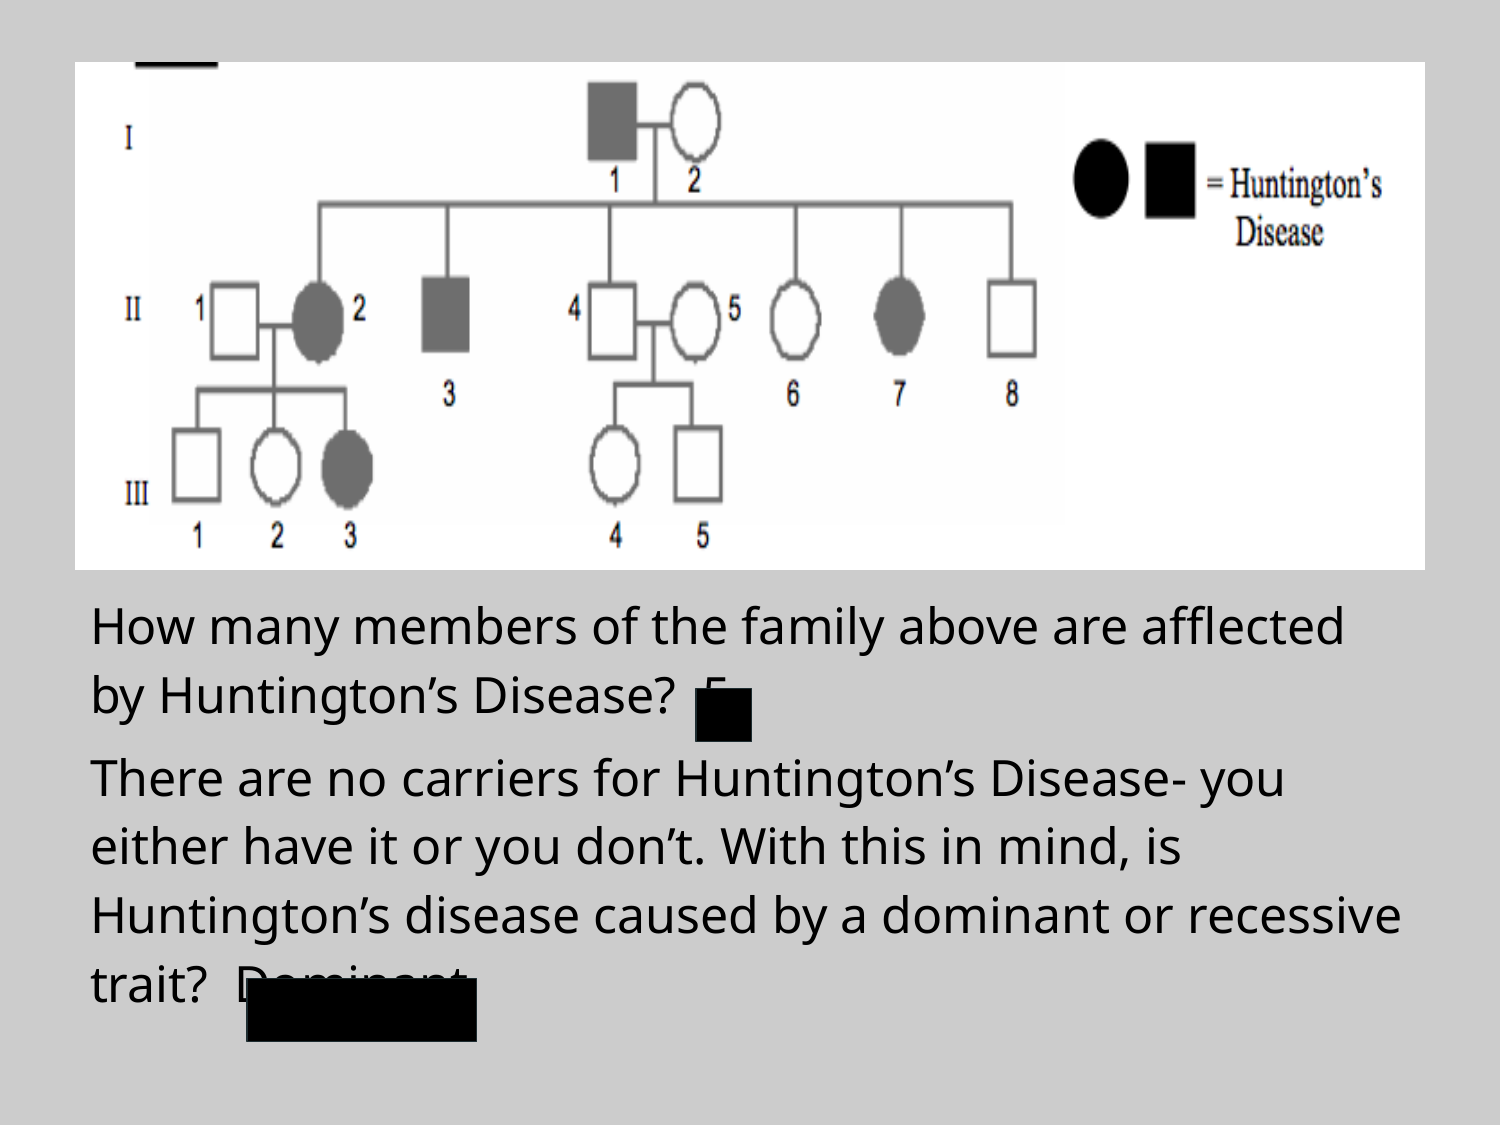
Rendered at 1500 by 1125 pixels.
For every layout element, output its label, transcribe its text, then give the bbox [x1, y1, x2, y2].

list How many members of the family above are afflected by Huntington’s Disease? 5 There are no carriers for Huntington’s Disease- you either have it or you don’t. With this in mind, is Huntington’s disease caused by a dominant or recessive trait? Dominant [75, 578, 1425, 1023]
text_box [696, 688, 752, 742]
text_box [247, 978, 477, 1042]
picture [74, 62, 1426, 571]
